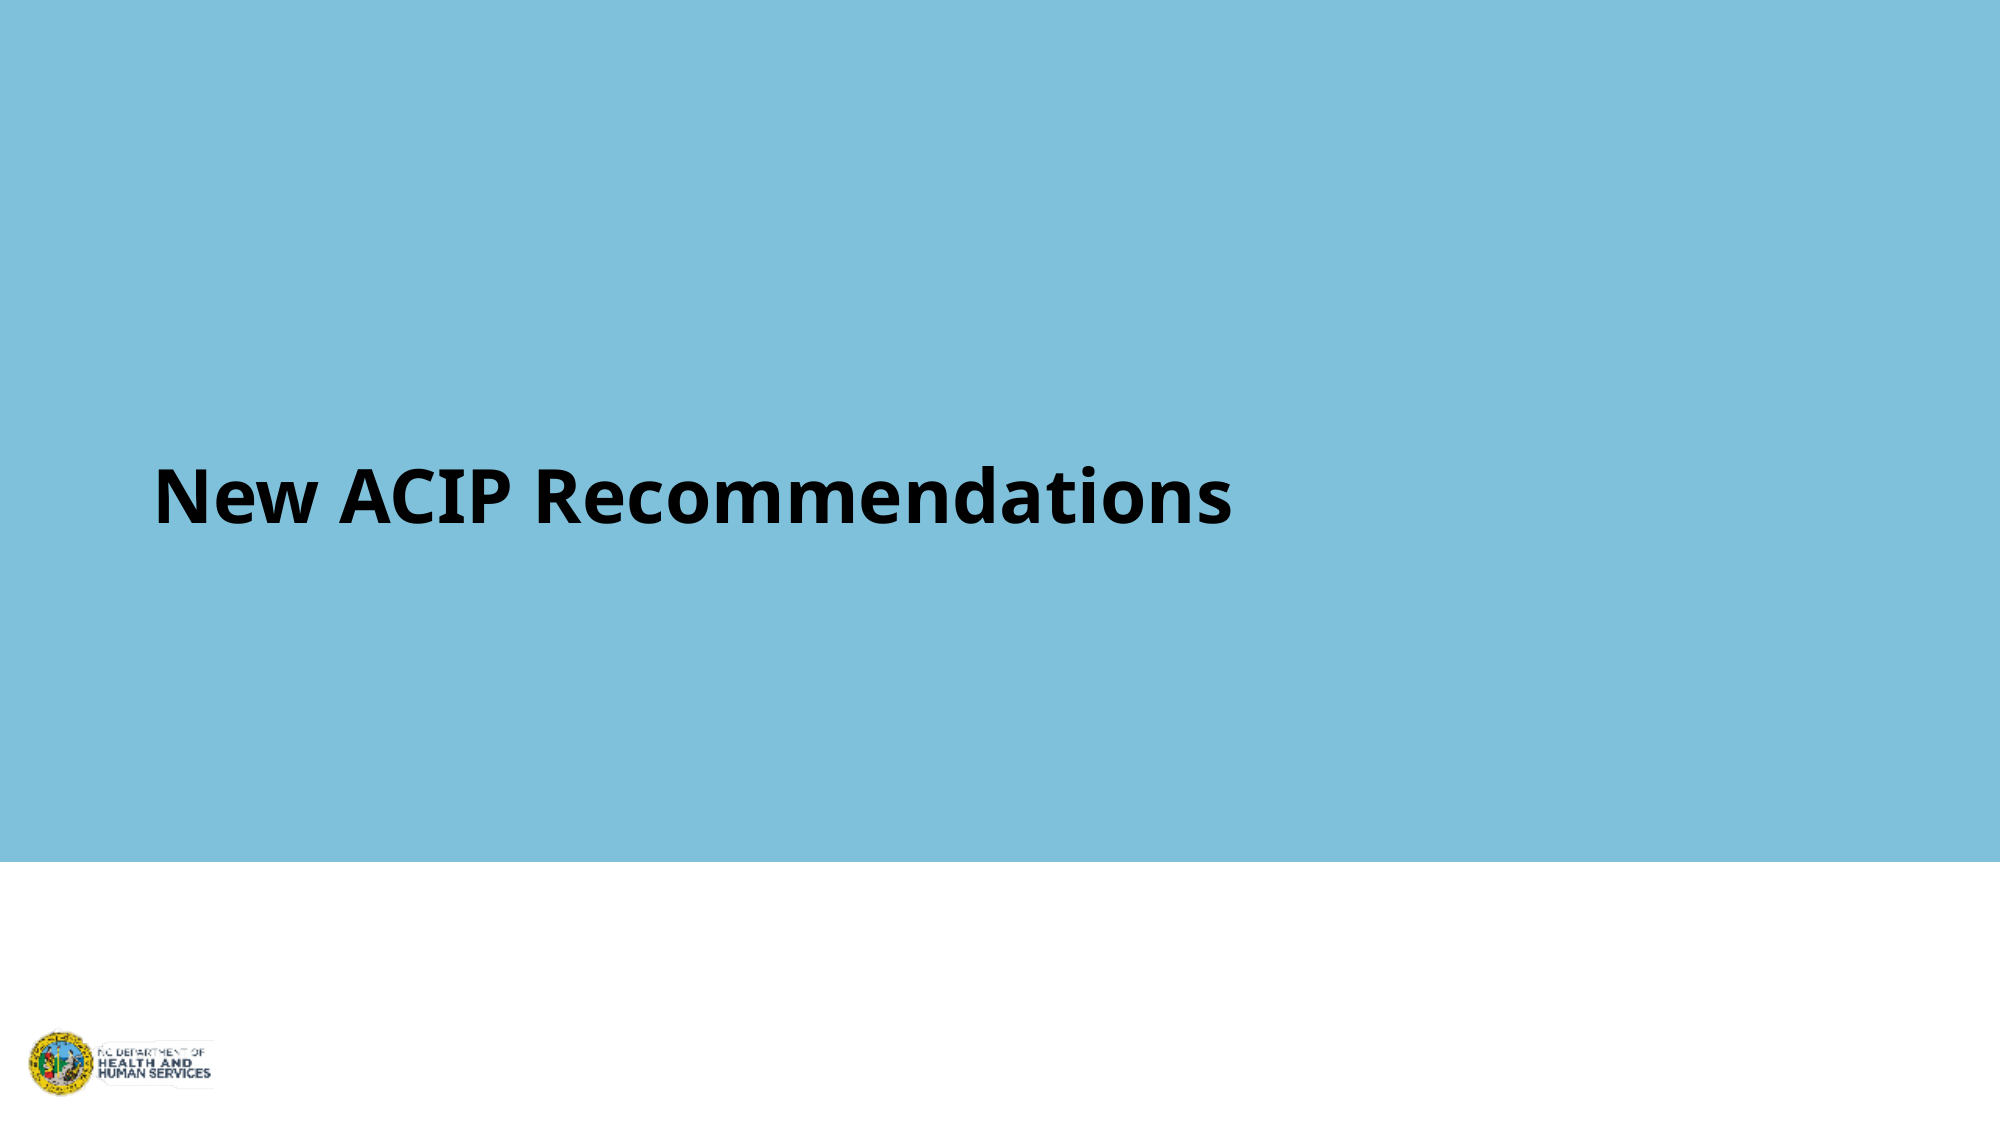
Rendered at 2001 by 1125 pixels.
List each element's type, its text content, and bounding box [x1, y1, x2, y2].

picture [28, 1022, 214, 1125]
title New ACIP Recommendations [137, 451, 1863, 616]
